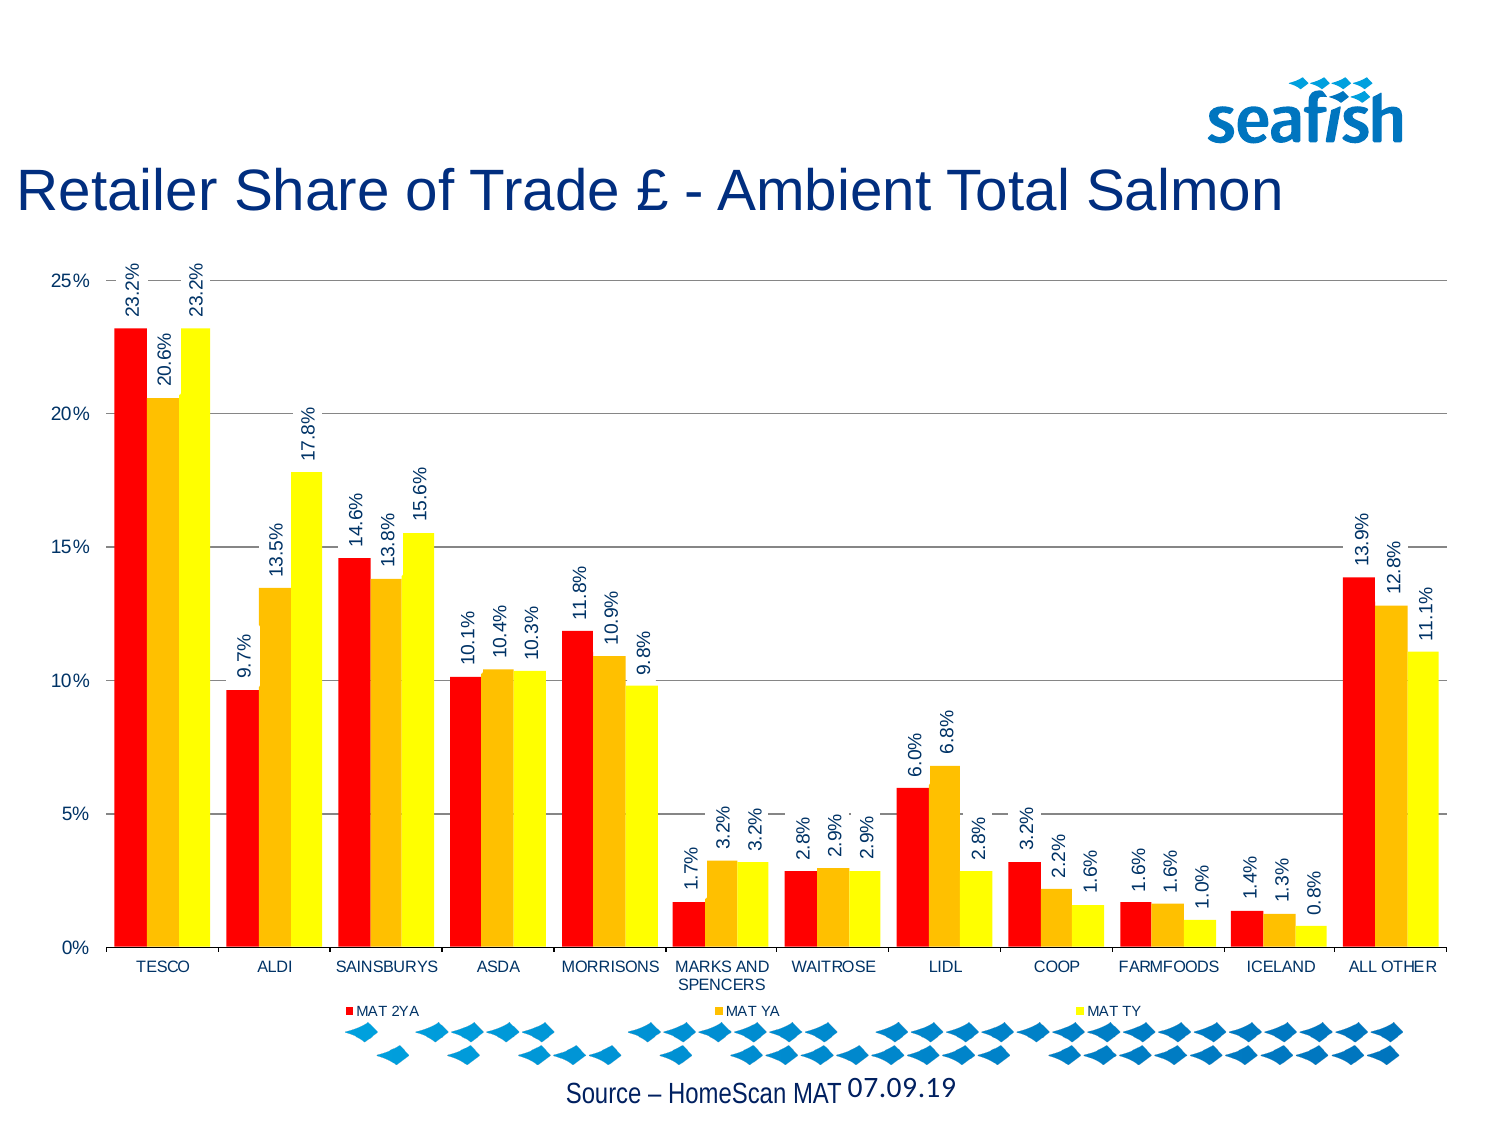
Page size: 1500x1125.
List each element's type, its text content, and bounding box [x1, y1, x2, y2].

text_box Source – HomeScan MAT [0, 1067, 857, 1117]
text_box Retailer Share of Trade £ - Ambient Total Salmon [2, 145, 1500, 230]
picture [841, 1072, 1006, 1113]
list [30, 226, 1452, 1098]
